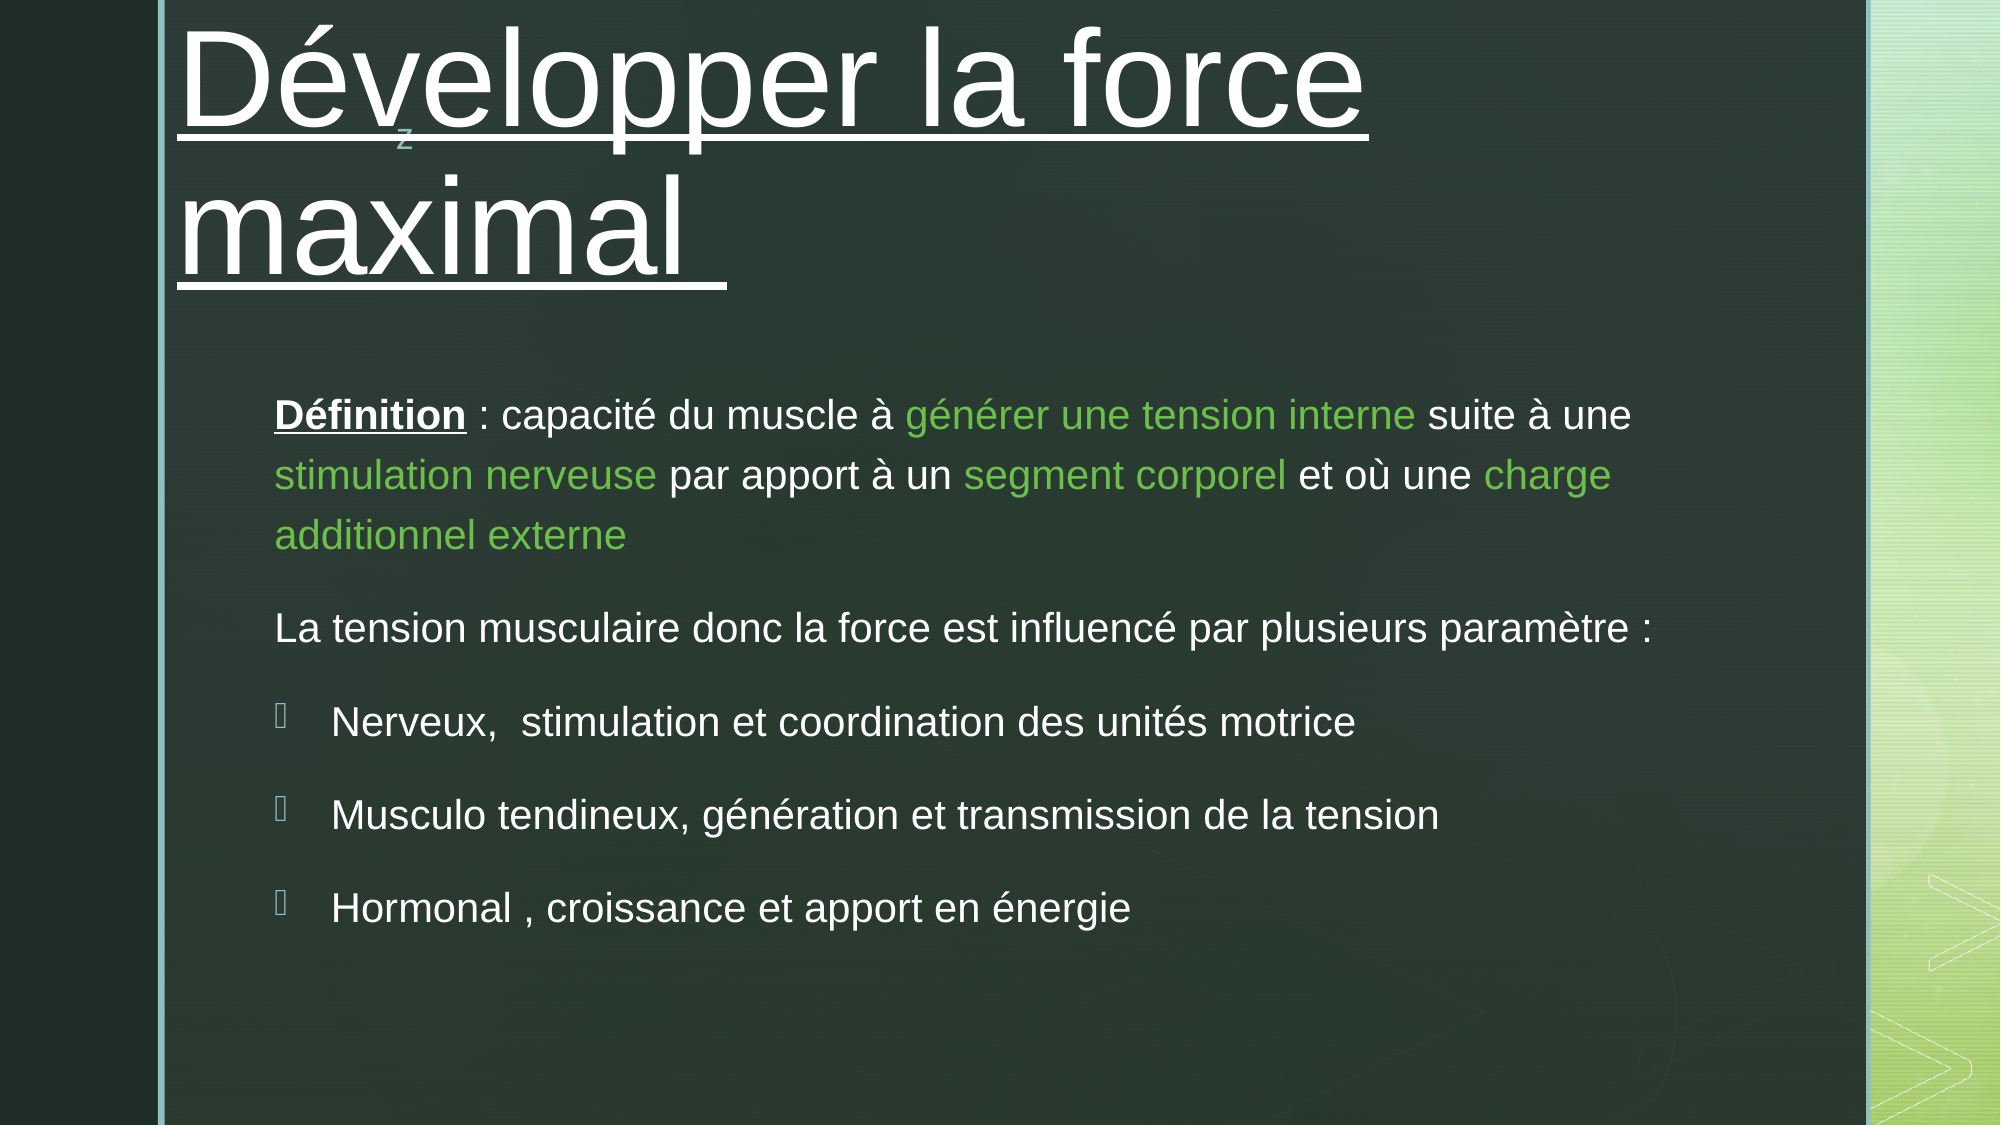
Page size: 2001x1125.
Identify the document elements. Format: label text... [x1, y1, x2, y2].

list Définition : capacité du muscle à générer une tension interne suite à une stimulation nerveuse par apport à un segment corporel et où une charge additionnel externe La tension musculaire donc la force est influencé par plusieurs paramètre : Nerveux, stimulation et coordination des unités motrice Musculo tendineux, génération et transmission de la tension Hormonal , croissance et apport en énergie [259, 309, 1802, 1093]
picture [1871, 0, 2001, 1125]
title Développer la force maximal [161, 0, 1839, 272]
